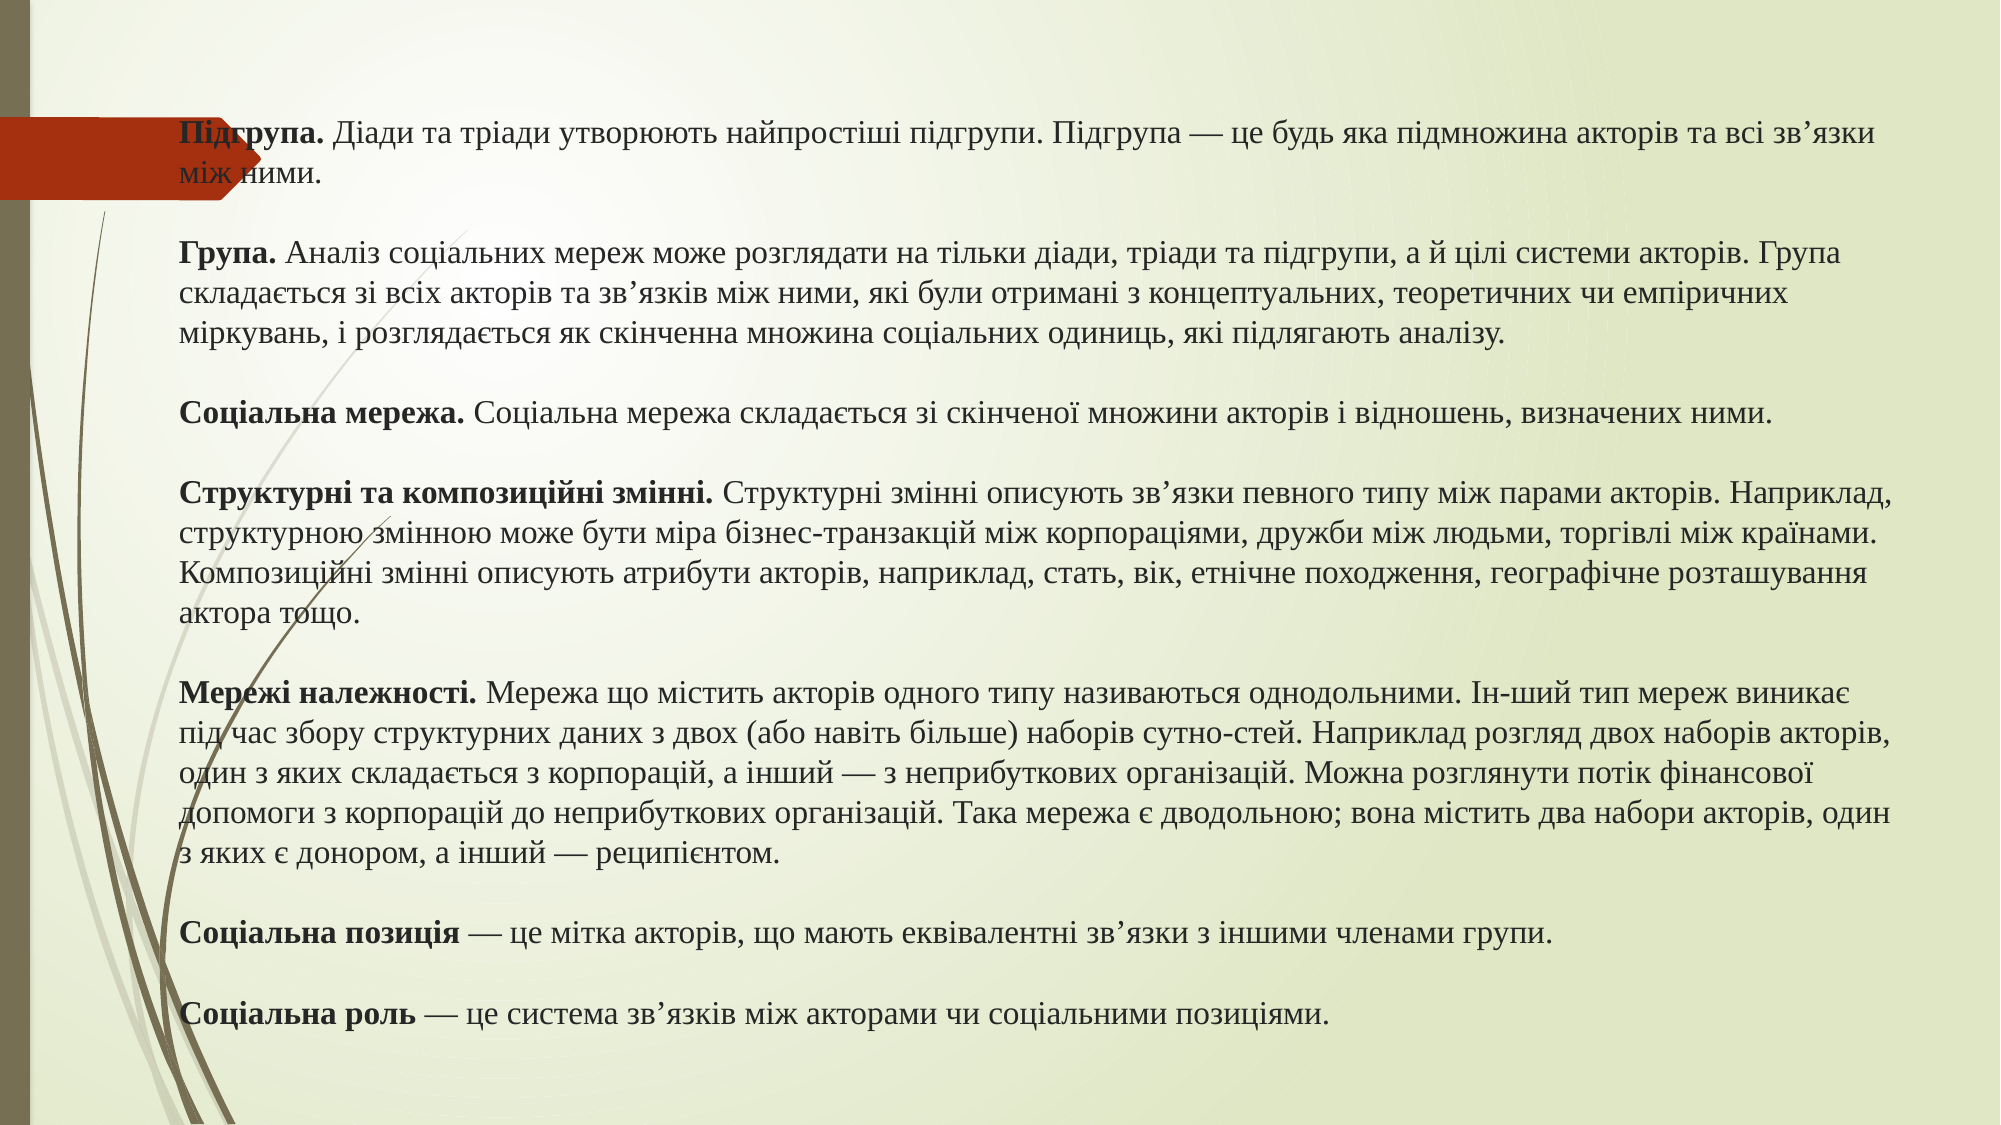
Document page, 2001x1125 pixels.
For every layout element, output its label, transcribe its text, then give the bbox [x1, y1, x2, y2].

title Підгрупа. Діади та тріади утворюють найпростіші підгрупи. Підгрупа — це будь яка підмножина акторів та всі зв’язки між ними. Група. Аналіз соціальних мереж може розглядати на тільки діади, тріади та підгрупи, а й цілі системи акторів. Група складається зі всіх акторів та зв’язків між ними, які були отримані з концептуальних, теоретичних чи емпіричних міркувань, і розглядається як скінченна множина соціальних одиниць, які підлягають аналізу. Соціальна мережа. Соціальна мережа складається зі скінченої множини акторів і відношень, визначених ними. Структурні та композиційні змінні. Структурні змінні описують зв’язки певного типу між парами акторів. Наприклад, структурною змінною може бути міра бізнес-транзакцій між корпораціями, дружби між людьми, торгівлі між країнами. Композиційні змінні описують атрибути акторів, наприклад, стать, вік, етнічне походження, географічне розташування актора тощо. Мережі належності. Мережа що містить акторів одного типу називаються однодольними. Ін-ший тип мереж виникає під час збору структурних даних з двох (або навіть більше) наборів сутно-стей. Наприклад розгляд двох наборів акторів, один з яких складається з корпорацій, а інший — з неприбуткових організацій. Можна розглянути потік фінансової допомоги з корпорацій до неприбуткових організацій. Така мережа є дводольною; вона містить два набори акторів, один з яких є донором, а інший — реципієнтом. Соціальна позиція — це мітка акторів, що мають еквівалентні зв’язки з іншими членами групи. Соціальна роль — це система зв’язків між акторами чи соціальними позиціями. [163, 102, 1917, 1089]
